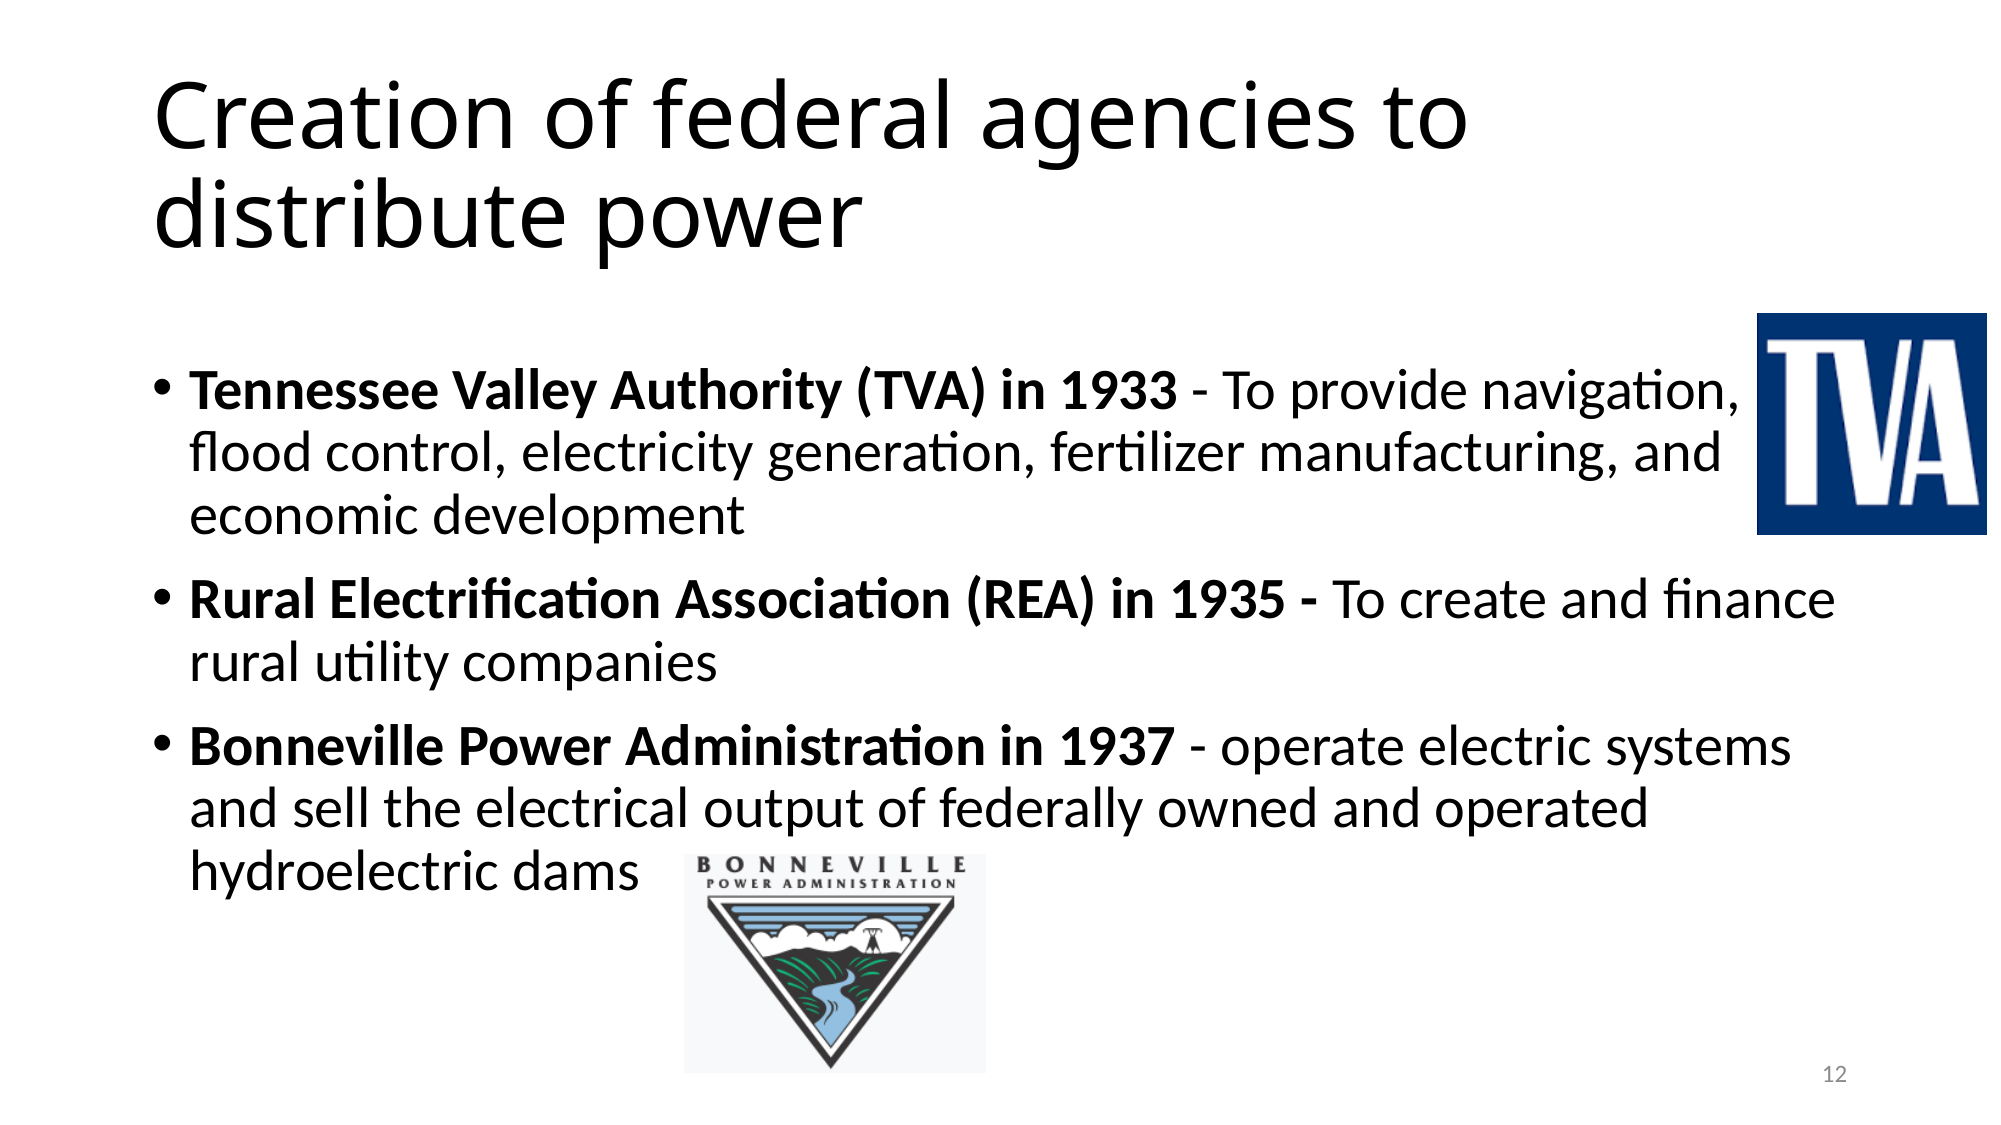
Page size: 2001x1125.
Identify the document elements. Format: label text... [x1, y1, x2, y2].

slide_number 12 [1412, 1042, 1863, 1103]
list Tennessee Valley Authority (TVA) in 1933 - To provide navigation, flood control, electricity generation, fertilizer manufacturing, and economic development Rural Electrification Association (REA) in 1935 - To create and finance rural utility companies Bonneville Power Administration in 1937 - operate electric systems and sell the electrical output of federally owned and operated hydroelectric dams [137, 351, 1863, 1066]
title Creation of federal agencies to distribute power [137, 59, 1863, 278]
picture [684, 854, 986, 1073]
picture [1757, 313, 1987, 535]
